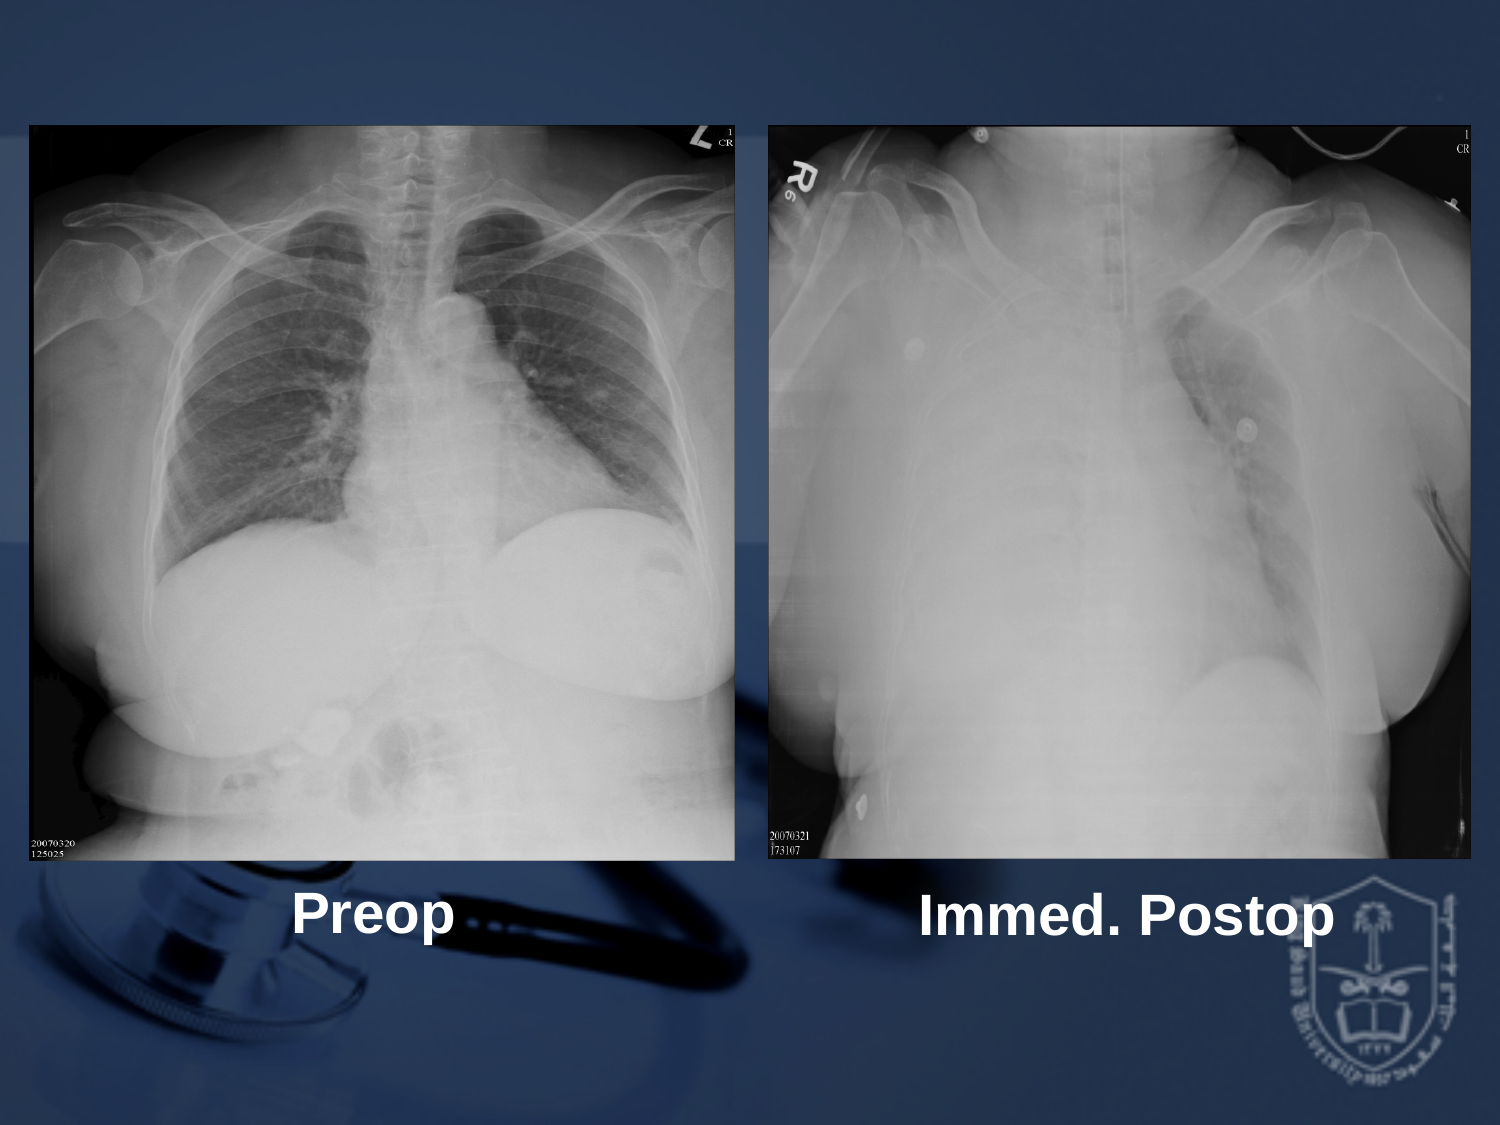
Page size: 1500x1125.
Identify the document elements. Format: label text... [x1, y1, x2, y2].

text_box Immed. Postop [903, 869, 1351, 955]
text_box Preop [276, 869, 471, 953]
picture [0, 0, 1500, 1125]
